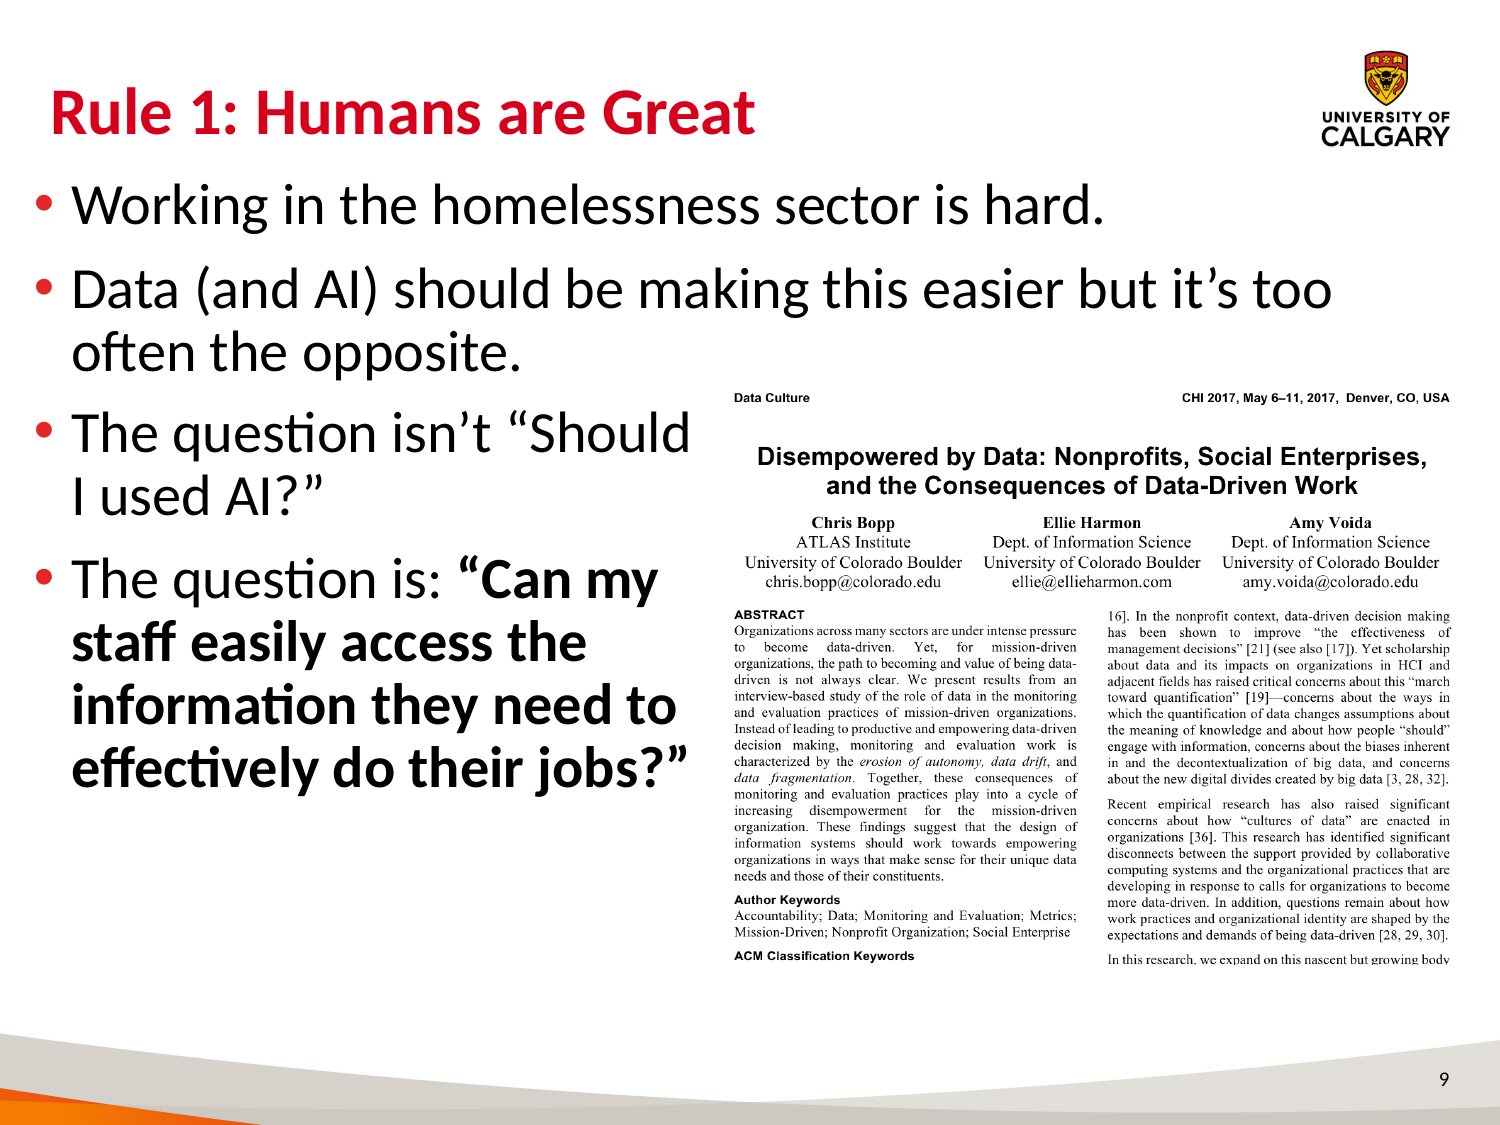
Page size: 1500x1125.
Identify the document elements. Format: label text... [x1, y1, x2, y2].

slide_number 9 [1126, 1057, 1465, 1099]
title Rule 1: Humans are Great [35, 31, 1241, 167]
list Working in the homelessness sector is hard. Data (and AI) should be making this easier but it’s too often the opposite. [18, 167, 1465, 394]
picture [0, 0, 1500, 1125]
text_box The question isn’t “Should I used AI?” The question is: “Can my staff easily access the information they need to effectively do their jobs?” [18, 394, 733, 1001]
